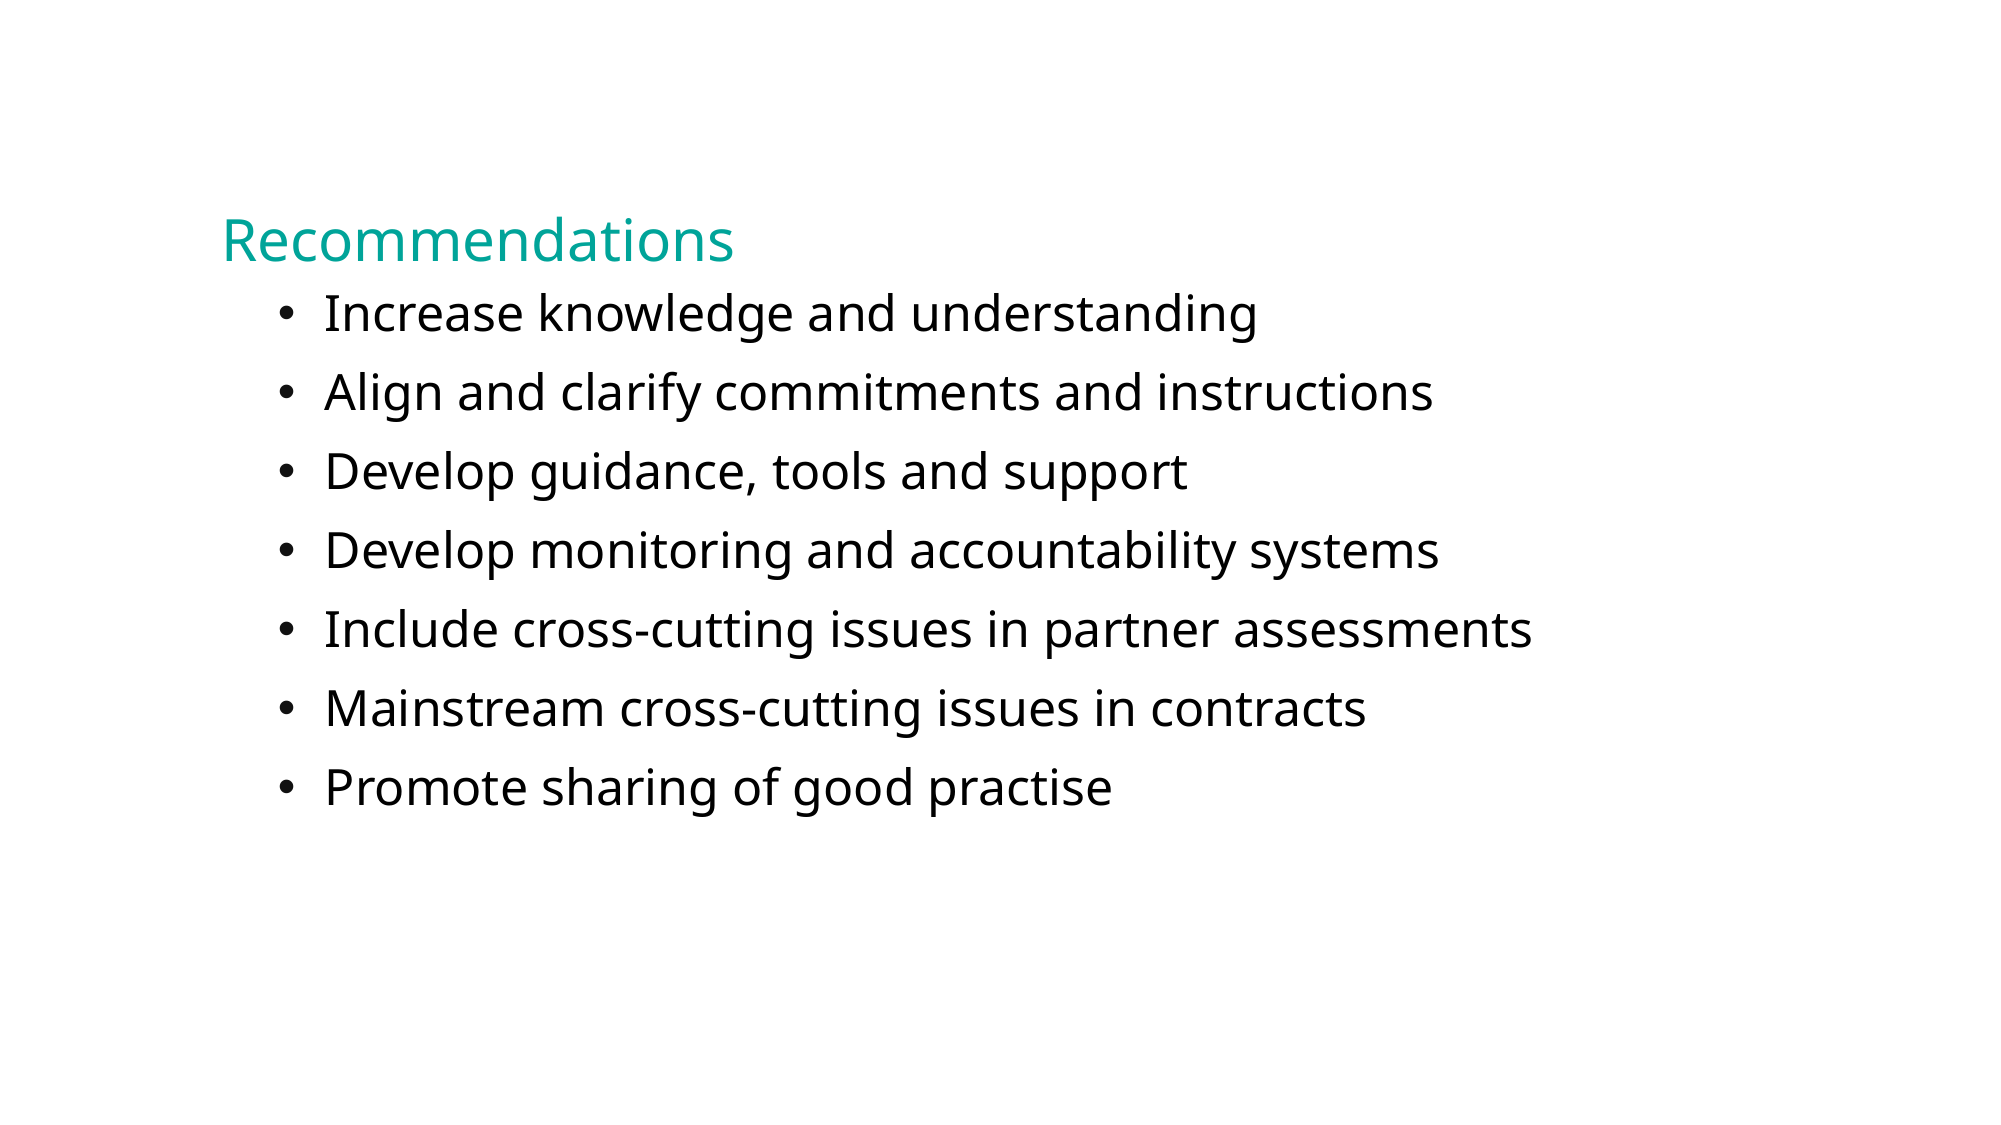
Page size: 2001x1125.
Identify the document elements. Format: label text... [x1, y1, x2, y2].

title Recommendations [206, 104, 1896, 282]
list Increase knowledge and understanding Align and clarify commitments and instructions Develop guidance, tools and support Develop monitoring and accountability systems Include cross-cutting issues in partner assessments Mainstream cross-cutting issues in contracts Promote sharing of good practise [206, 282, 1896, 1021]
